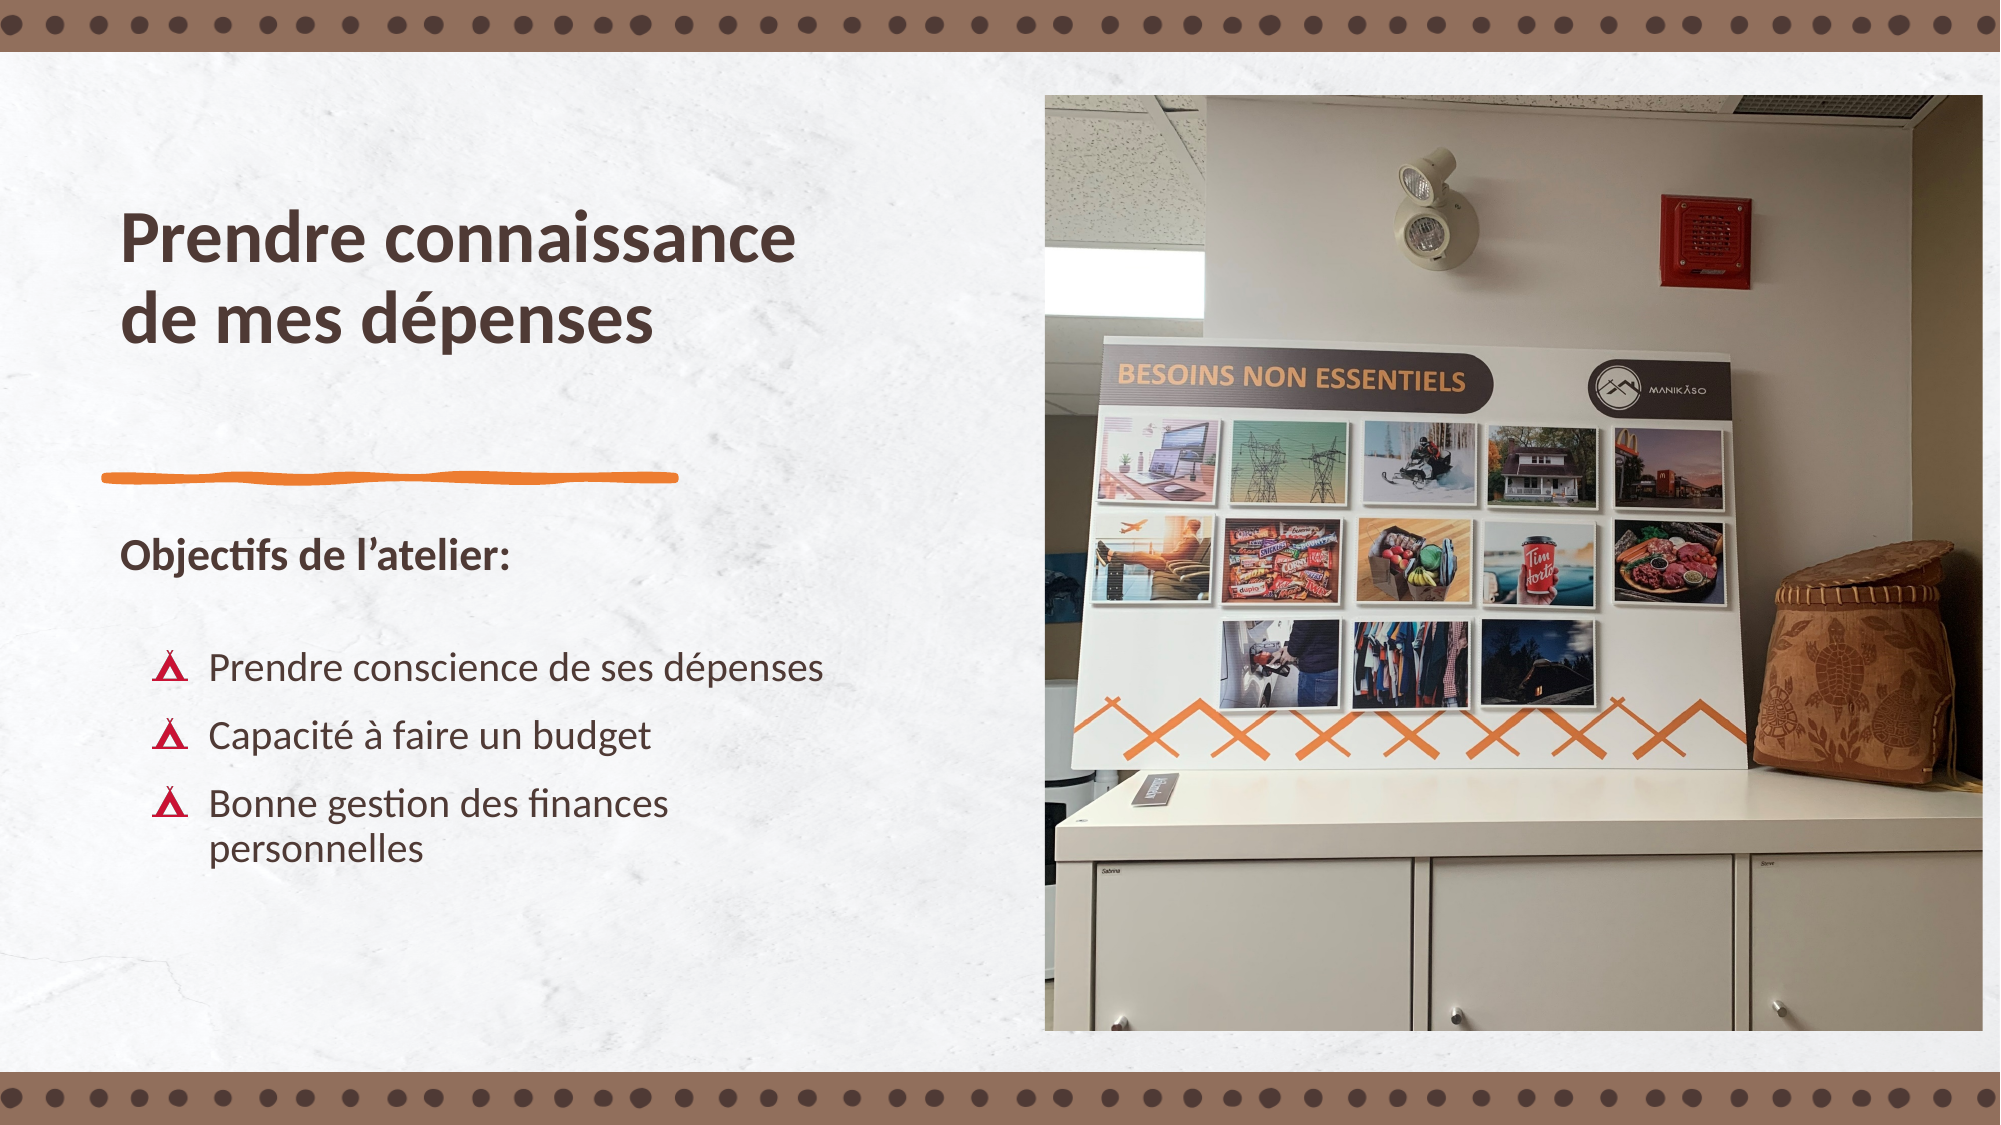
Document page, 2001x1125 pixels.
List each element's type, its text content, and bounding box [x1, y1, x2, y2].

picture [152, 786, 182, 817]
picture [0, 1072, 2000, 1125]
picture [1044, 95, 1983, 1031]
picture [0, 0, 2000, 53]
text_box [103, 473, 676, 484]
list Objectifs de l’atelier: Prendre conscience de ses dépenses Capacité à faire un budget Bonne gestion des finances personnelles [105, 523, 844, 902]
picture [152, 718, 182, 749]
title Prendre connaissance de mes dépenses [105, 178, 822, 368]
text_box [0, 53, 2000, 1072]
picture [152, 650, 182, 681]
